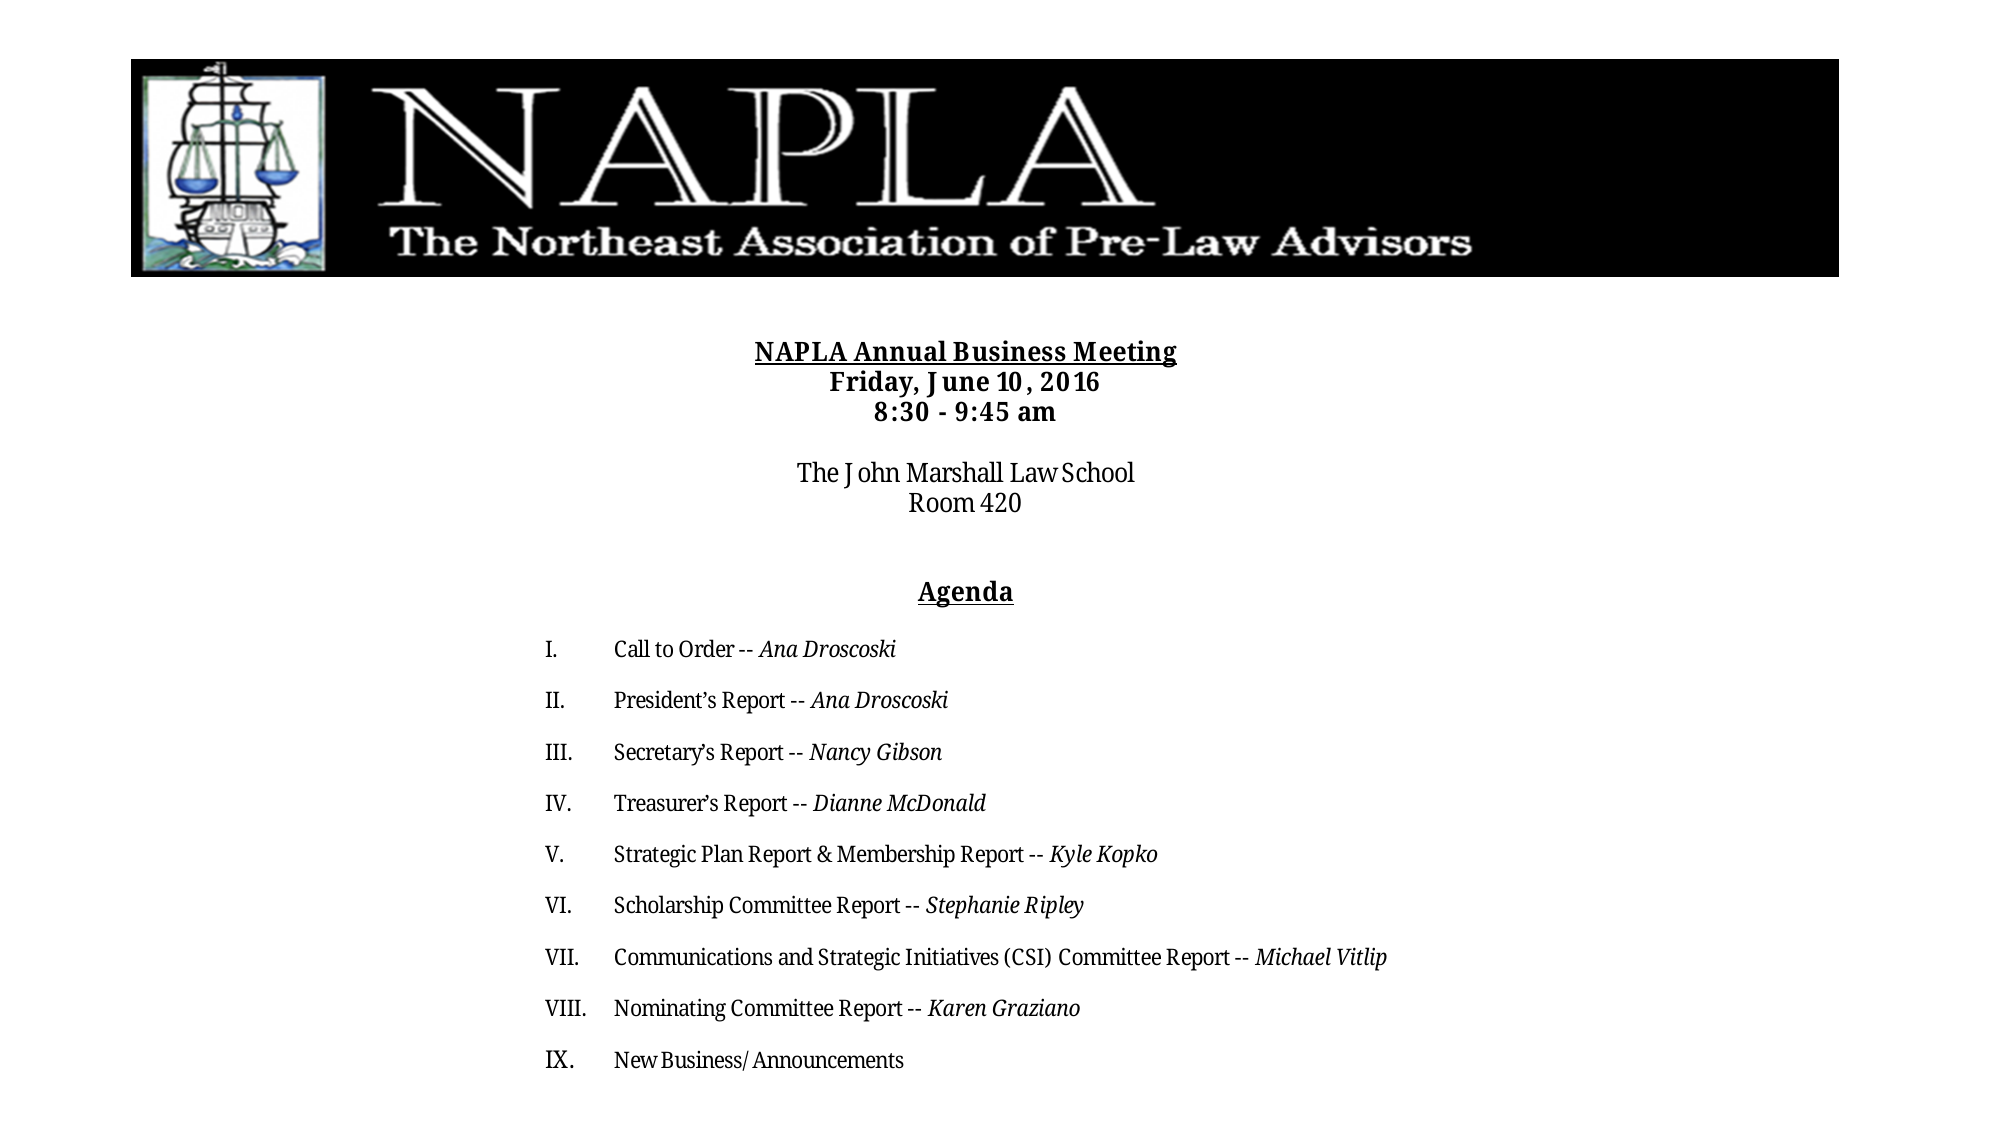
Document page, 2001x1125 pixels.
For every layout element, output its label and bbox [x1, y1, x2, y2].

picture [131, 59, 1839, 277]
list [510, 306, 1405, 1074]
